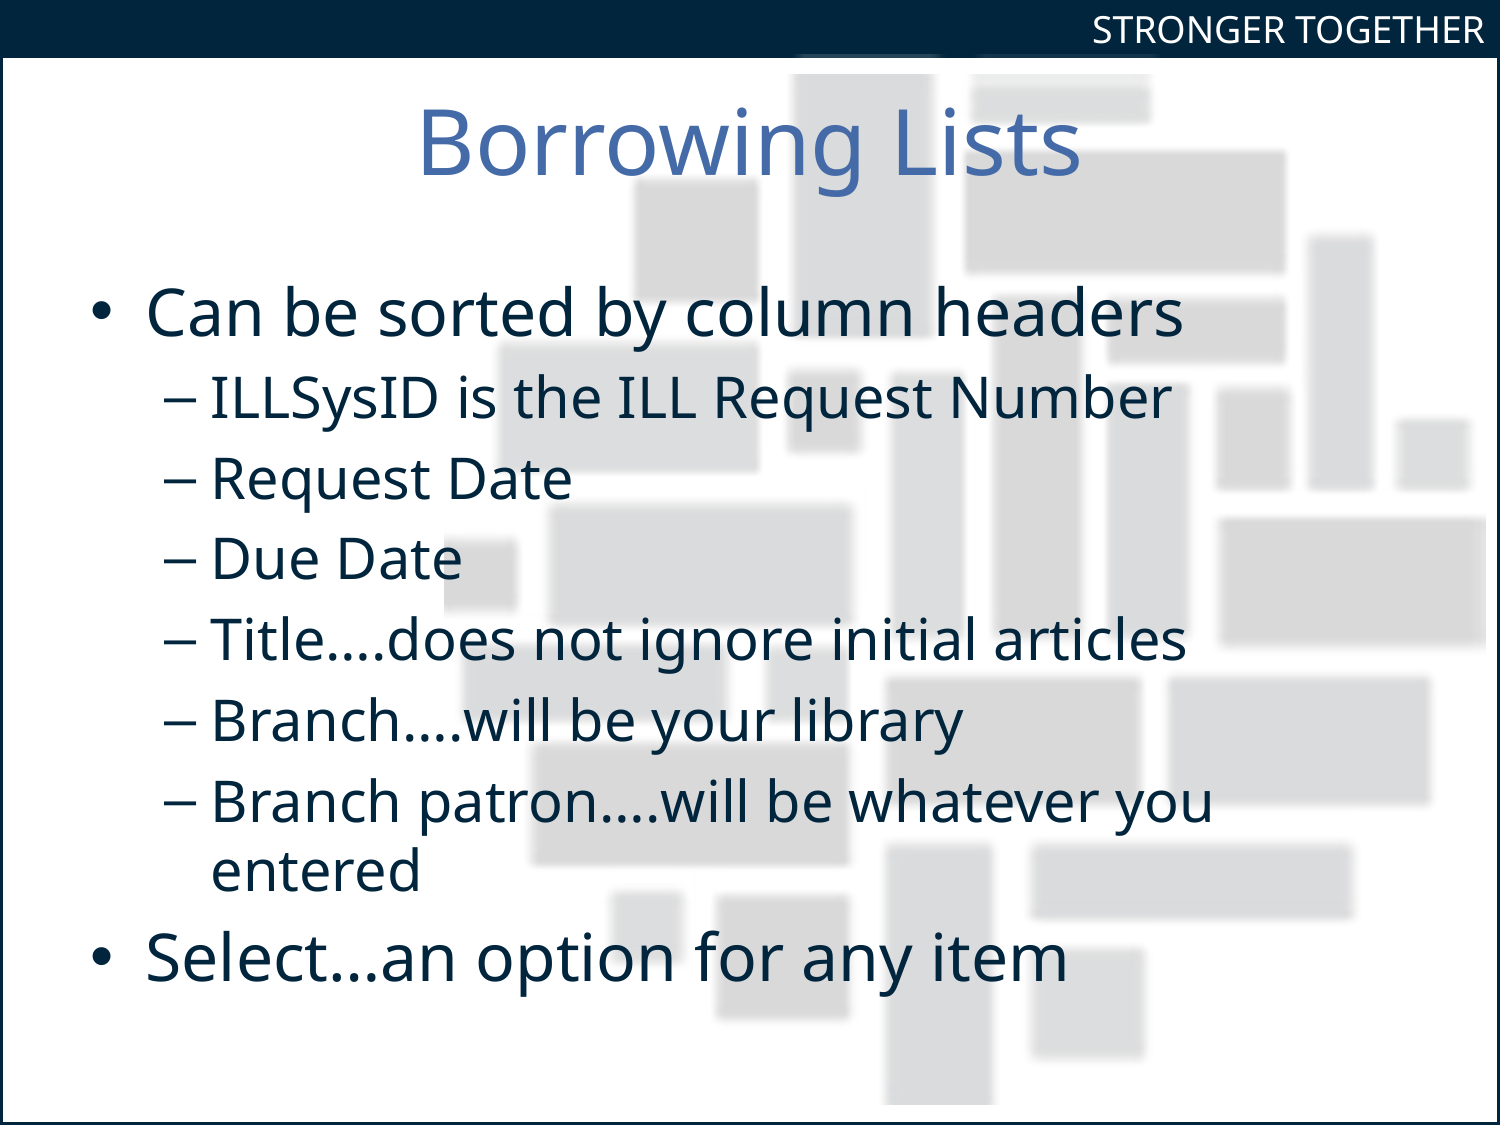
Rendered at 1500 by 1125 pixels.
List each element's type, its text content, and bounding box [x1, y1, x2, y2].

title Borrowing Lists [75, 45, 1425, 233]
list Can be sorted by column headers ILLSysID is the ILL Request Number Request Date Due Date Title….does not ignore initial articles Branch….will be your library Branch patron….will be whatever you entered Select…an option for any item [75, 262, 1425, 1005]
picture [444, 54, 1492, 1105]
